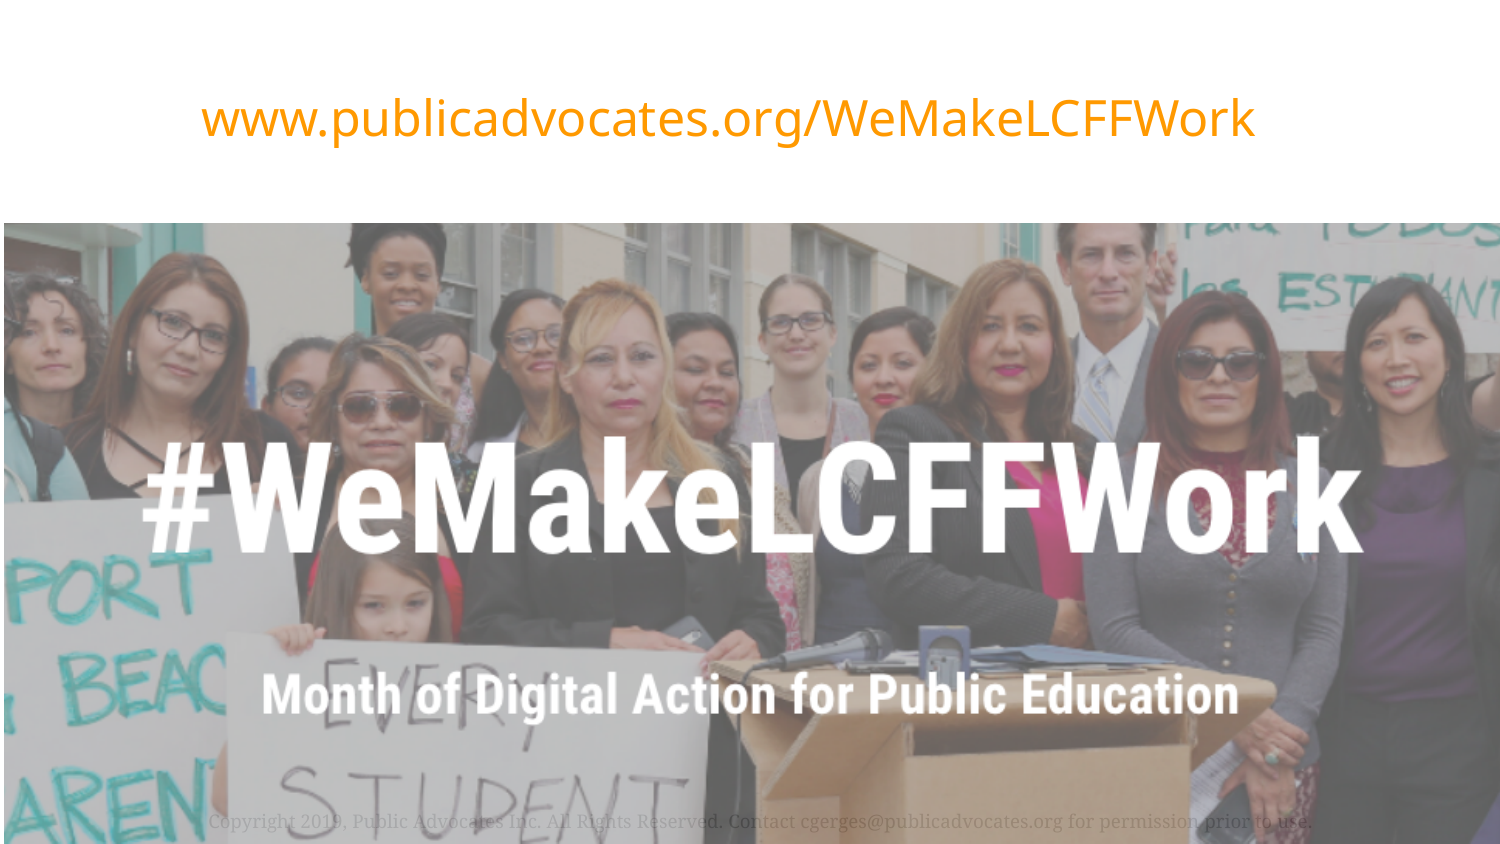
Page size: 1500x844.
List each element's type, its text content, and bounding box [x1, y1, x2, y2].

text_box www.publicadvocates.org/WeMakeLCFFWork [115, 53, 1343, 195]
picture [4, 223, 1500, 844]
